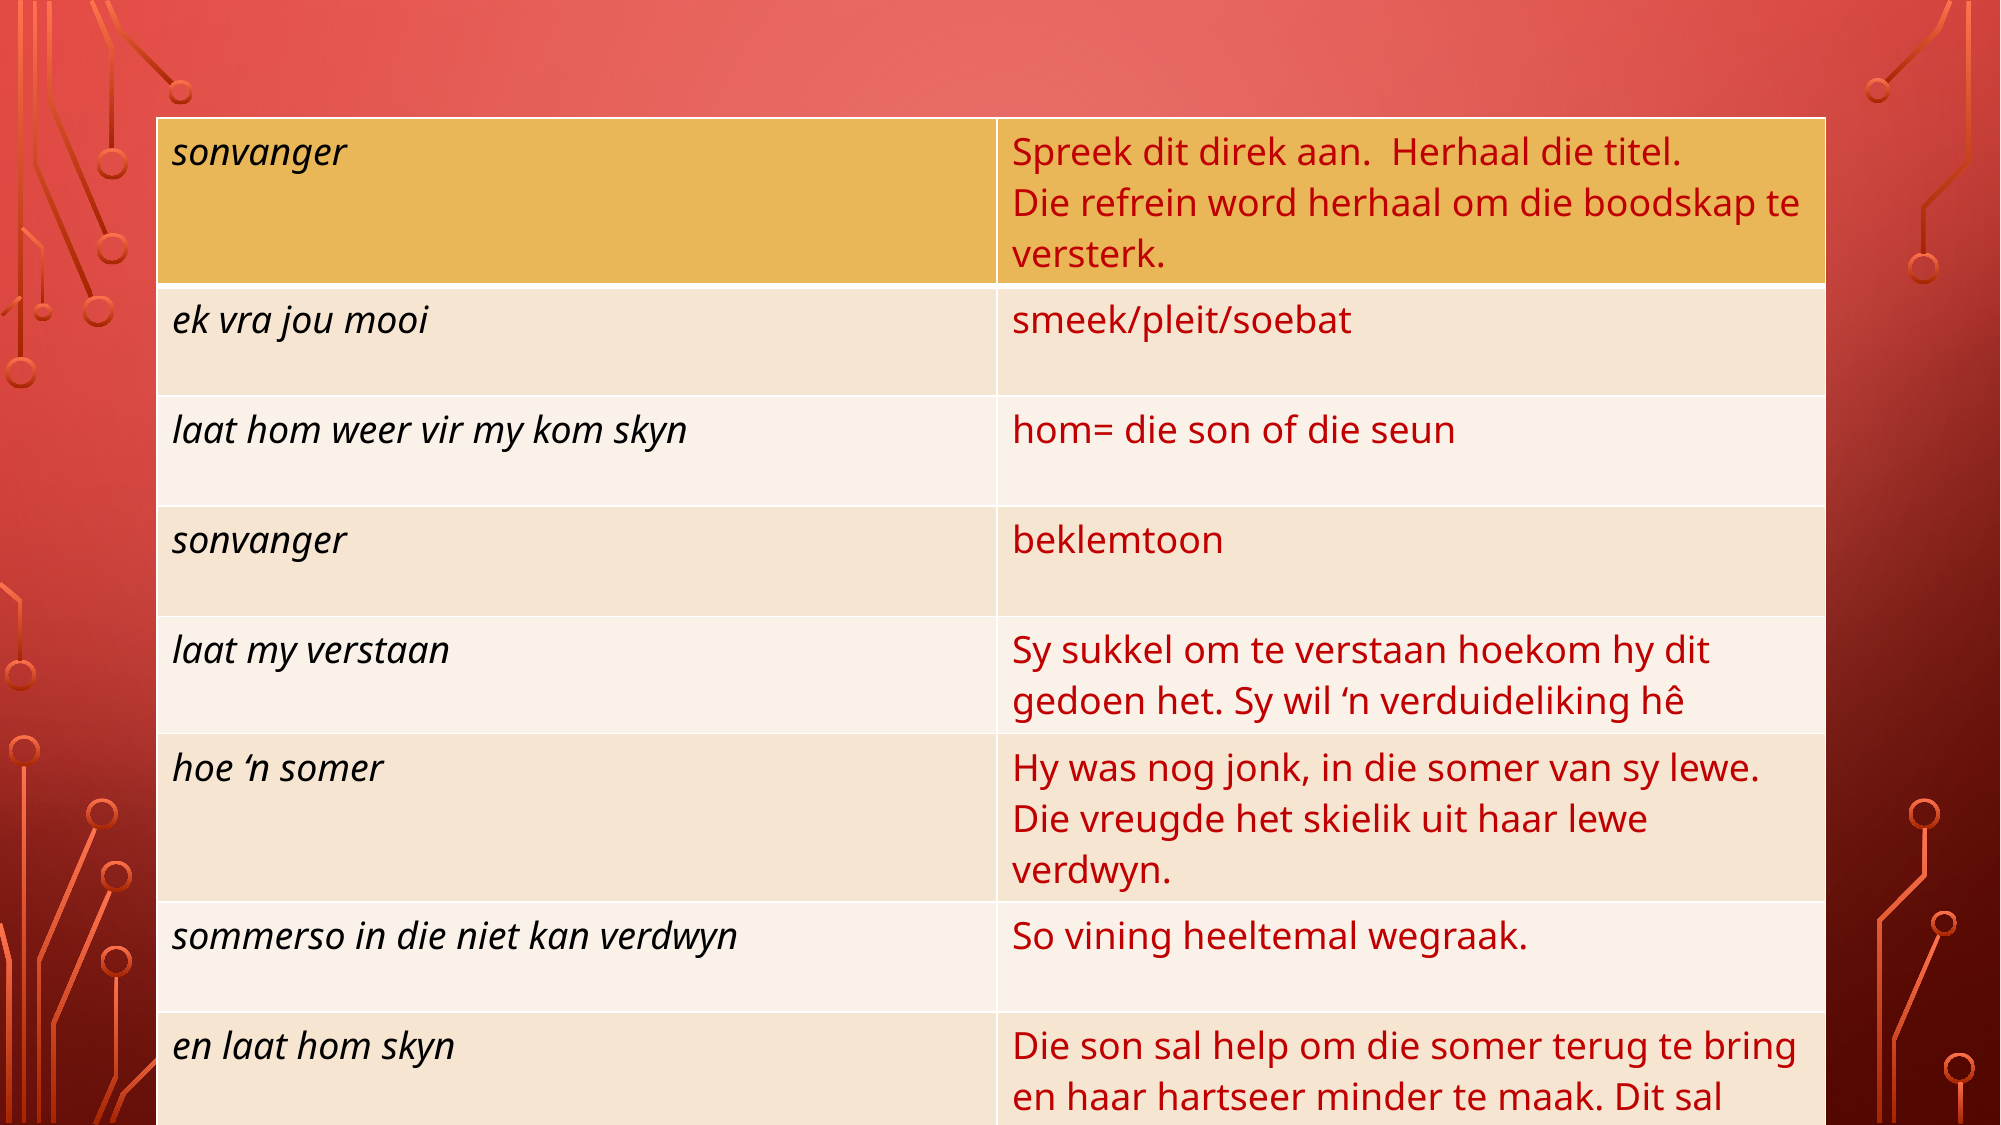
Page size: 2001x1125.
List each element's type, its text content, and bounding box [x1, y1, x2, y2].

table_cell beklemtoon [998, 507, 1825, 616]
table_cell hom= die son of die seun [998, 397, 1825, 505]
table_cell en laat hom skyn [158, 1013, 996, 1125]
table_cell ek vra jou mooi [158, 289, 996, 395]
table_header sonvanger [158, 119, 996, 283]
table_cell laat my verstaan [158, 617, 996, 733]
table_header Spreek dit direk aan. Herhaal die titel. Die refrein word herhaal om die boodskap te versterk. [998, 119, 1825, 283]
table_cell Die son sal help om die somer terug te bring en haar hartseer minder te maak. Dit sal makliker wees om sy dood te verwerk. [998, 1013, 1825, 1125]
table_cell sonvanger [158, 507, 996, 616]
table_cell Sy sukkel om te verstaan hoekom hy dit gedoen het. Sy wil ‘n verduideliking hê [998, 617, 1825, 733]
table_cell smeek/pleit/soebat [998, 289, 1825, 395]
table_cell So vining heeltemal wegraak. [998, 903, 1825, 1011]
table_cell sommerso in die niet kan verdwyn [158, 903, 996, 1011]
table_cell Hy was nog jonk, in die somer van sy lewe. Die vreugde het skielik uit haar lewe verdwyn. [998, 734, 1825, 901]
table_cell hoe ‘n somer [158, 734, 996, 901]
table_cell laat hom weer vir my kom skyn [158, 397, 996, 505]
